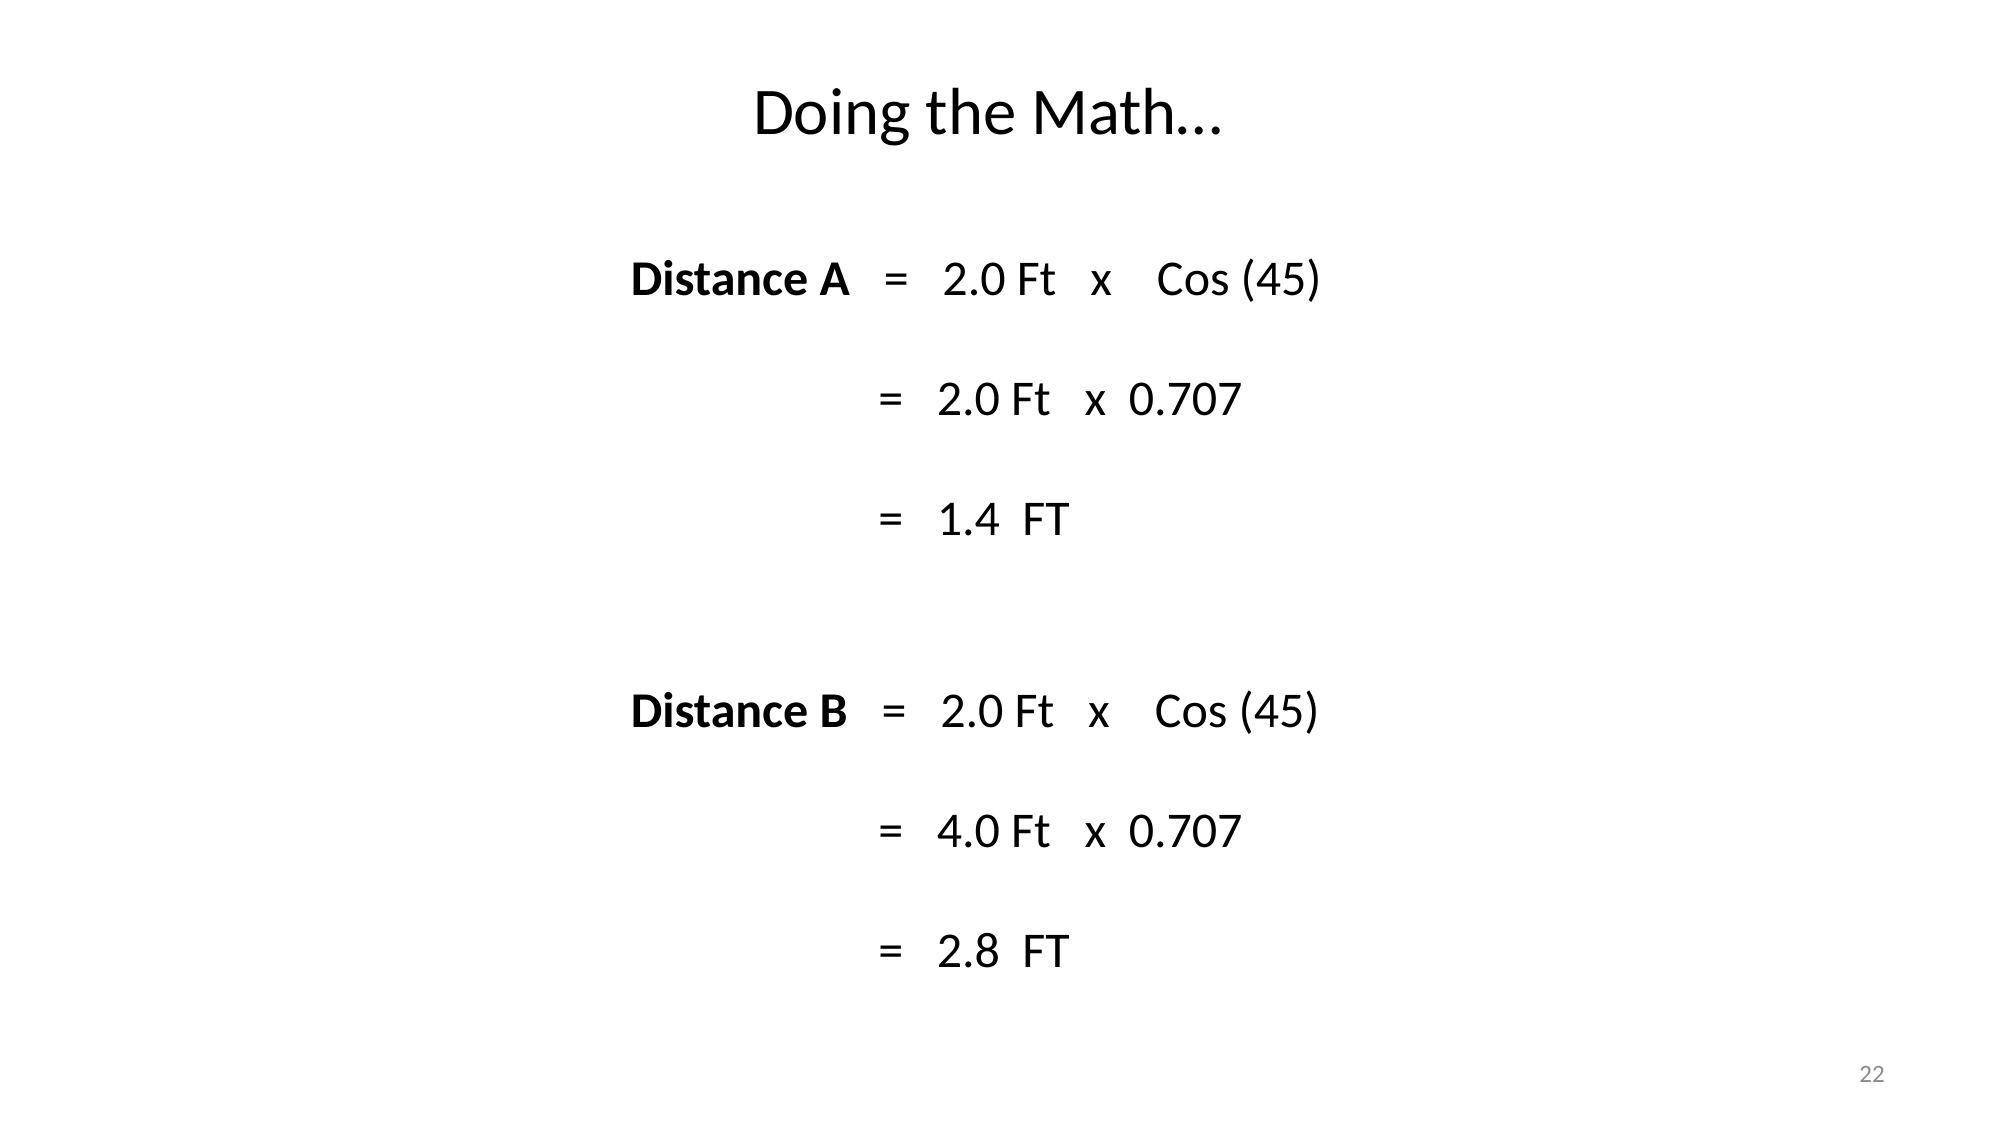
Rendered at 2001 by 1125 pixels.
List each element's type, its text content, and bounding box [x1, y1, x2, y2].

text_box Doing the Math… [497, 60, 1479, 156]
text_box Distance B = 2.0 Ft x Cos (45) = 4.0 Ft x 0.707 = 2.8 FT [616, 669, 1384, 985]
slide_number 22 [1433, 1042, 1900, 1103]
text_box Distance A = 2.0 Ft x Cos (45) = 2.0 Ft x 0.707 = 1.4 FT [616, 238, 1384, 554]
